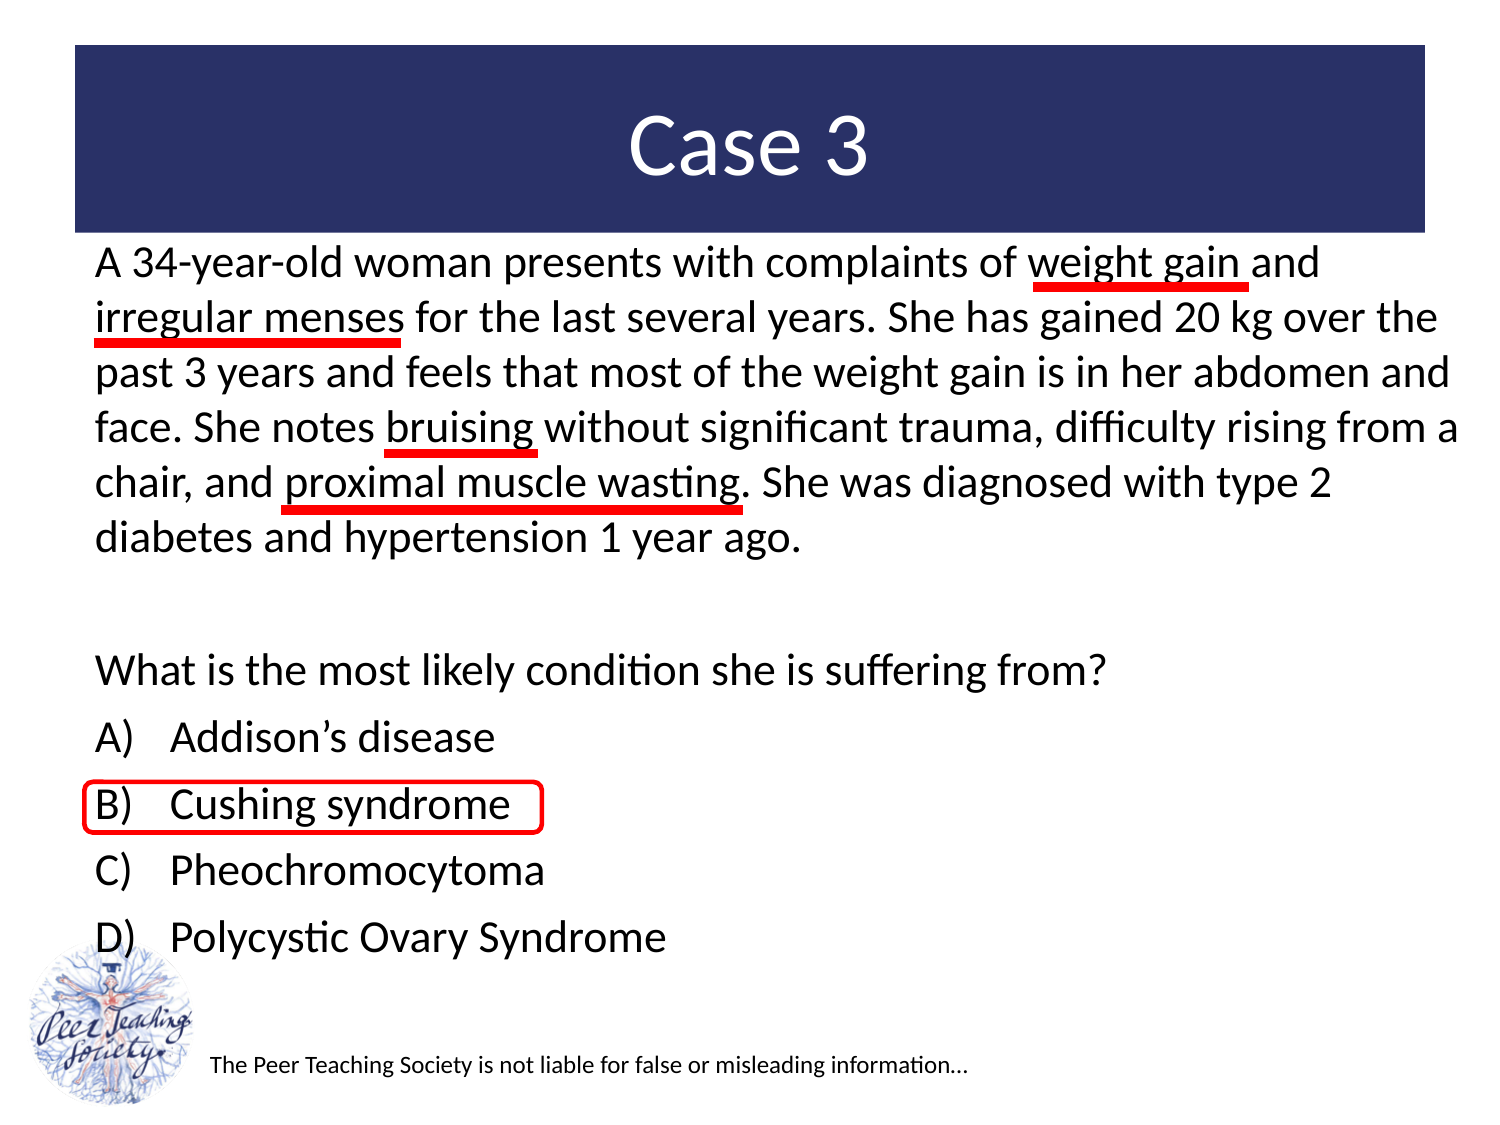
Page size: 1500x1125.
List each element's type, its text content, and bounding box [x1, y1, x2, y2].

picture [26, 938, 195, 1107]
title Case 3 [75, 45, 1425, 216]
text_box [82, 779, 544, 835]
list A 34-year-old woman presents with complaints of weight gain and irregular menses for the last several years. She has gained 20 kg over the past 3 years and feels that most of the weight gain is in her abdomen and face. She notes bruising without significant trauma, difficulty rising from a chair, and proximal muscle wasting. She was diagnosed with type 2 diabetes and hypertension 1 year ago. What is the most likely condition she is suffering from? Addison’s disease Cushing syndrome Pheochromocytoma Polycystic Ovary Syndrome [50, 216, 1500, 1040]
